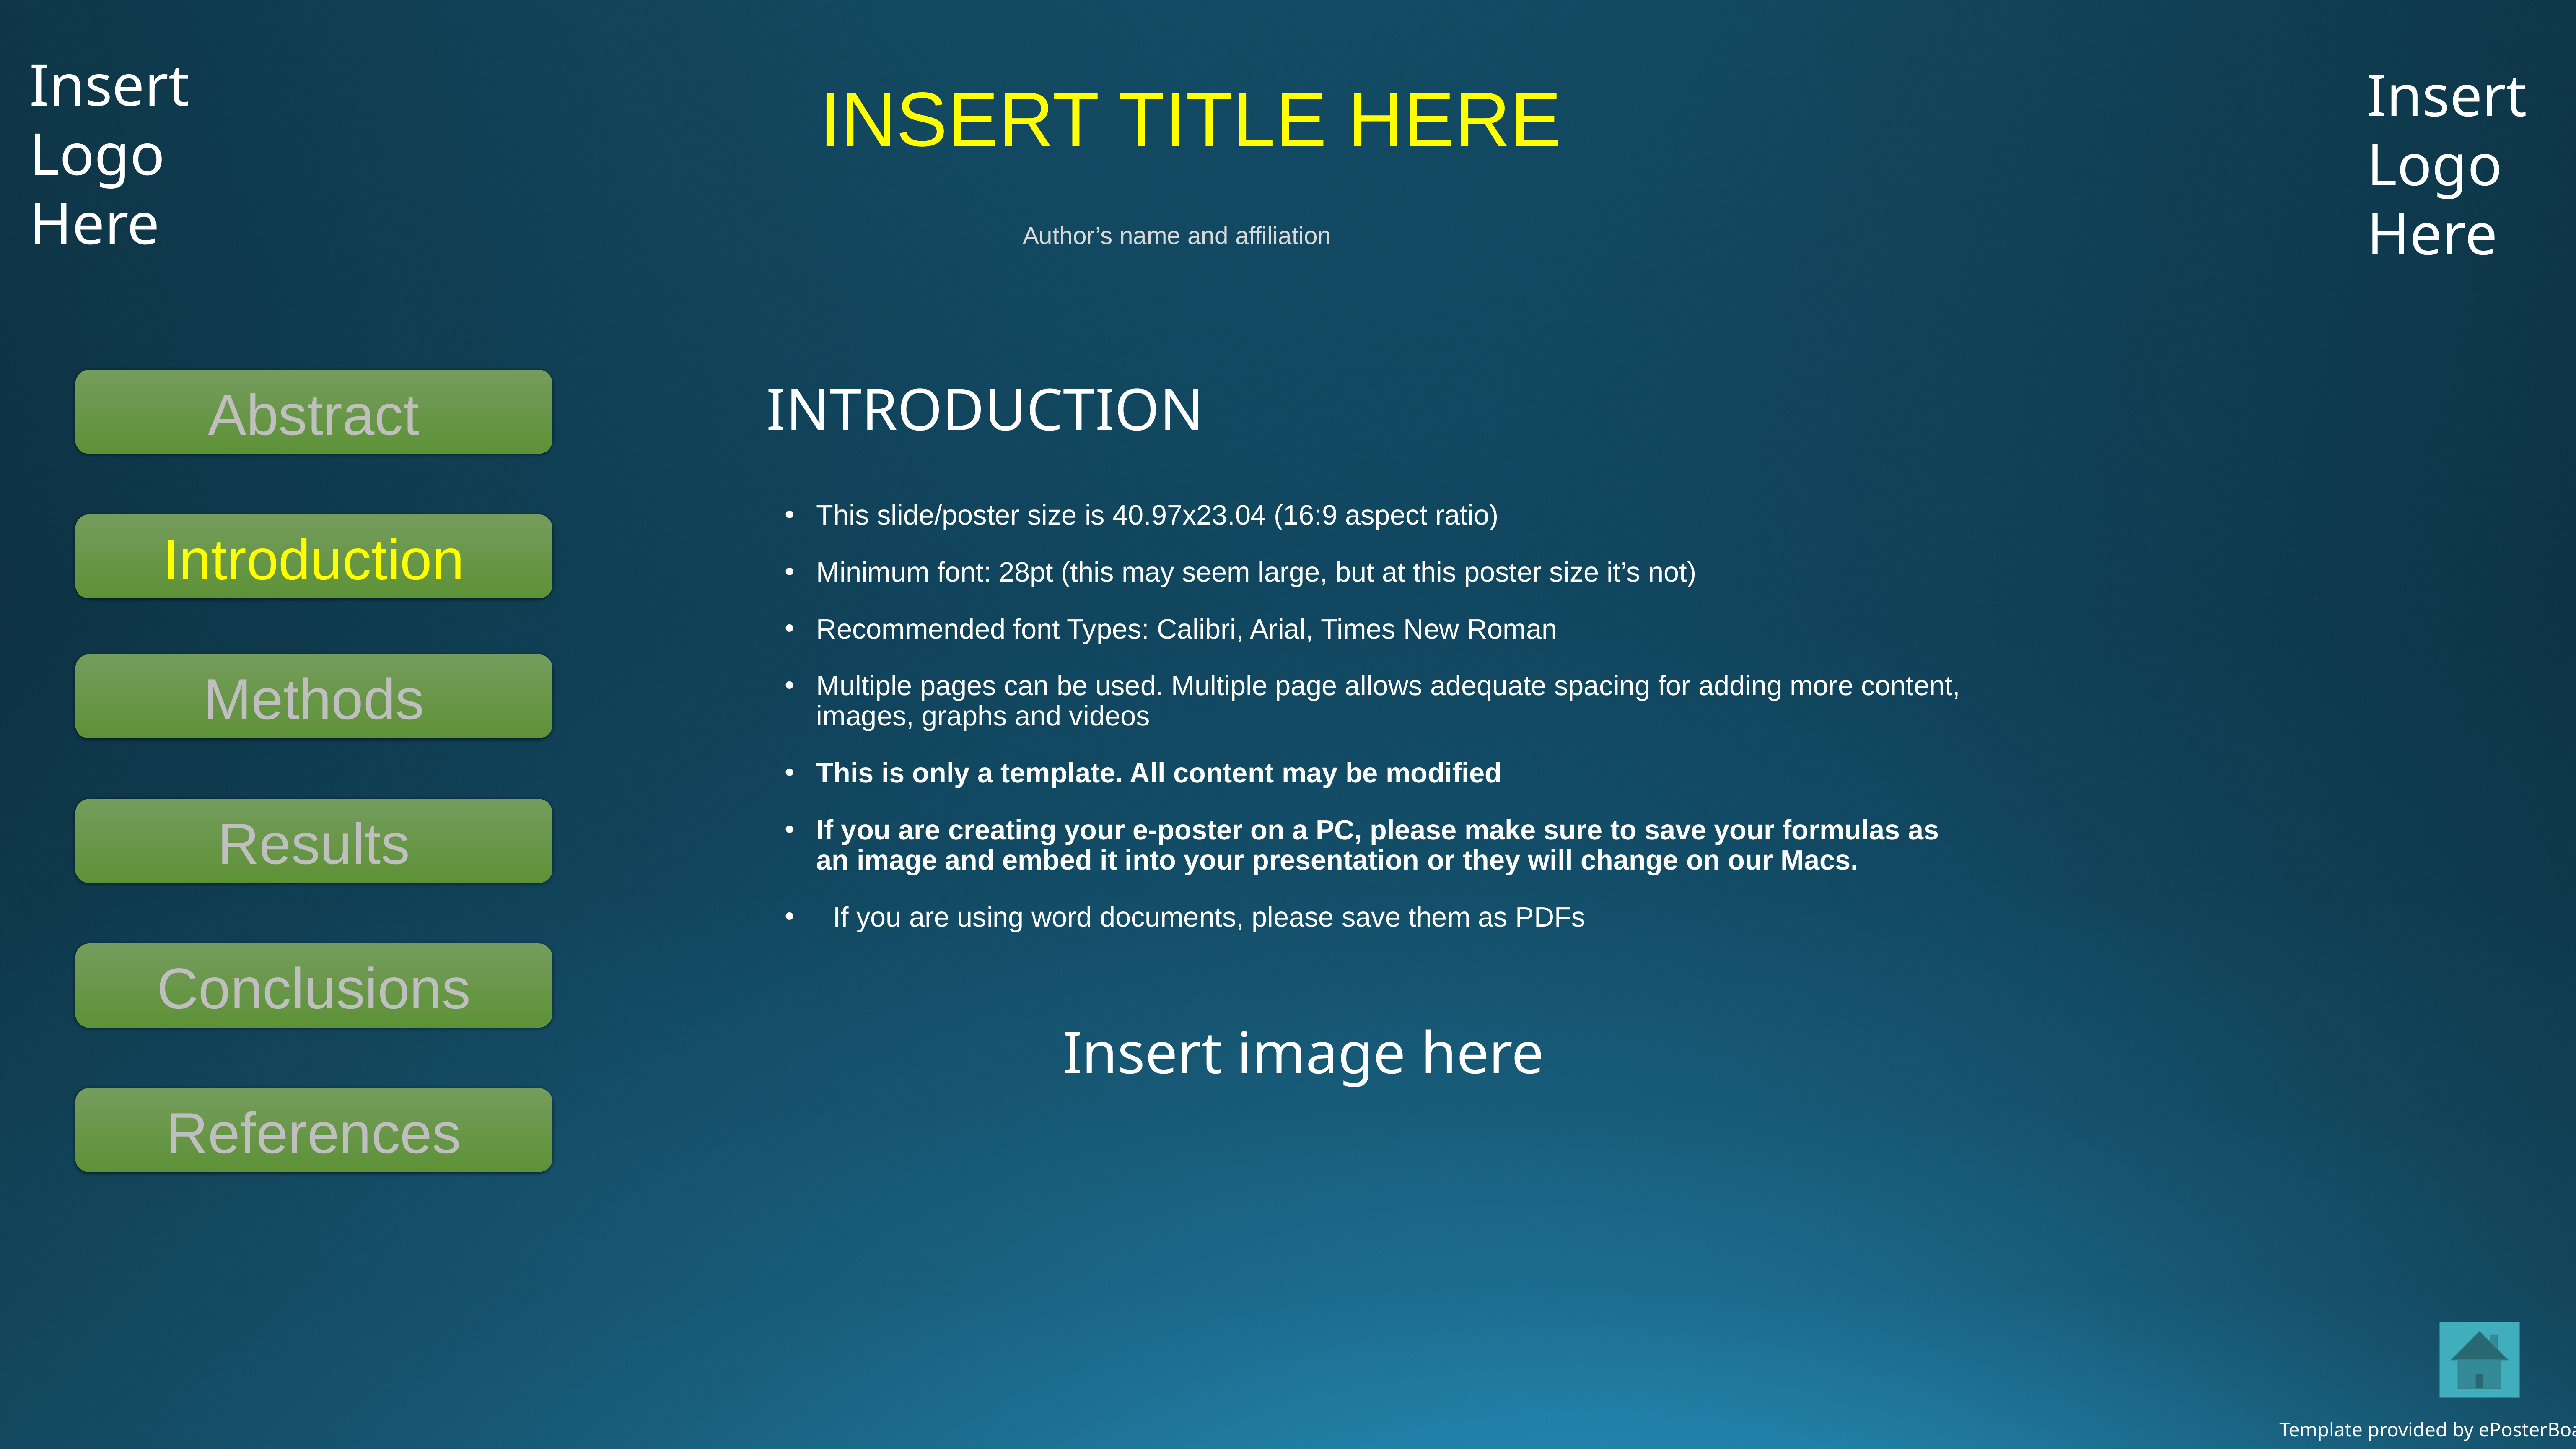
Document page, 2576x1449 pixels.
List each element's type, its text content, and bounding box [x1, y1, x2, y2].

text_box This slide/poster size is 40.97x23.04 (16:9 aspect ratio) Minimum font: 28pt (this may seem large, but at this poster size it’s not) Recommended font Types: Calibri, Arial, Times New Roman Multiple pages can be used. Multiple page allows adequate spacing for adding more content, images, graphs and videos This is only a template. All content may be modified If you are creating your e-poster on a PC, please make sure to save your formulas as an image and embed it into your presentation or they will change on our Macs. If you are using word documents, please save them as PDFs [779, 497, 1974, 852]
text_box Insert Logo Here [2361, 55, 2551, 269]
text_box INTRODUCTION [760, 369, 1974, 445]
text_box Introduction [75, 514, 552, 599]
picture [0, 0, 2576, 1449]
text_box [2439, 1322, 2520, 1398]
text_box Conclusions [75, 943, 552, 1028]
text_box References [75, 1088, 552, 1172]
title INSERT TITLE HERE [267, 45, 2115, 197]
text_box Insert image here [1056, 1013, 1776, 1088]
text_box Insert Logo Here [23, 45, 213, 259]
text_box Results [75, 799, 552, 883]
text_box Methods [75, 654, 552, 739]
list Author’s name and affiliation [240, 197, 2115, 253]
text_box Template provided by ePosterBoards [2273, 1414, 2576, 1444]
text_box Abstract [75, 369, 552, 454]
